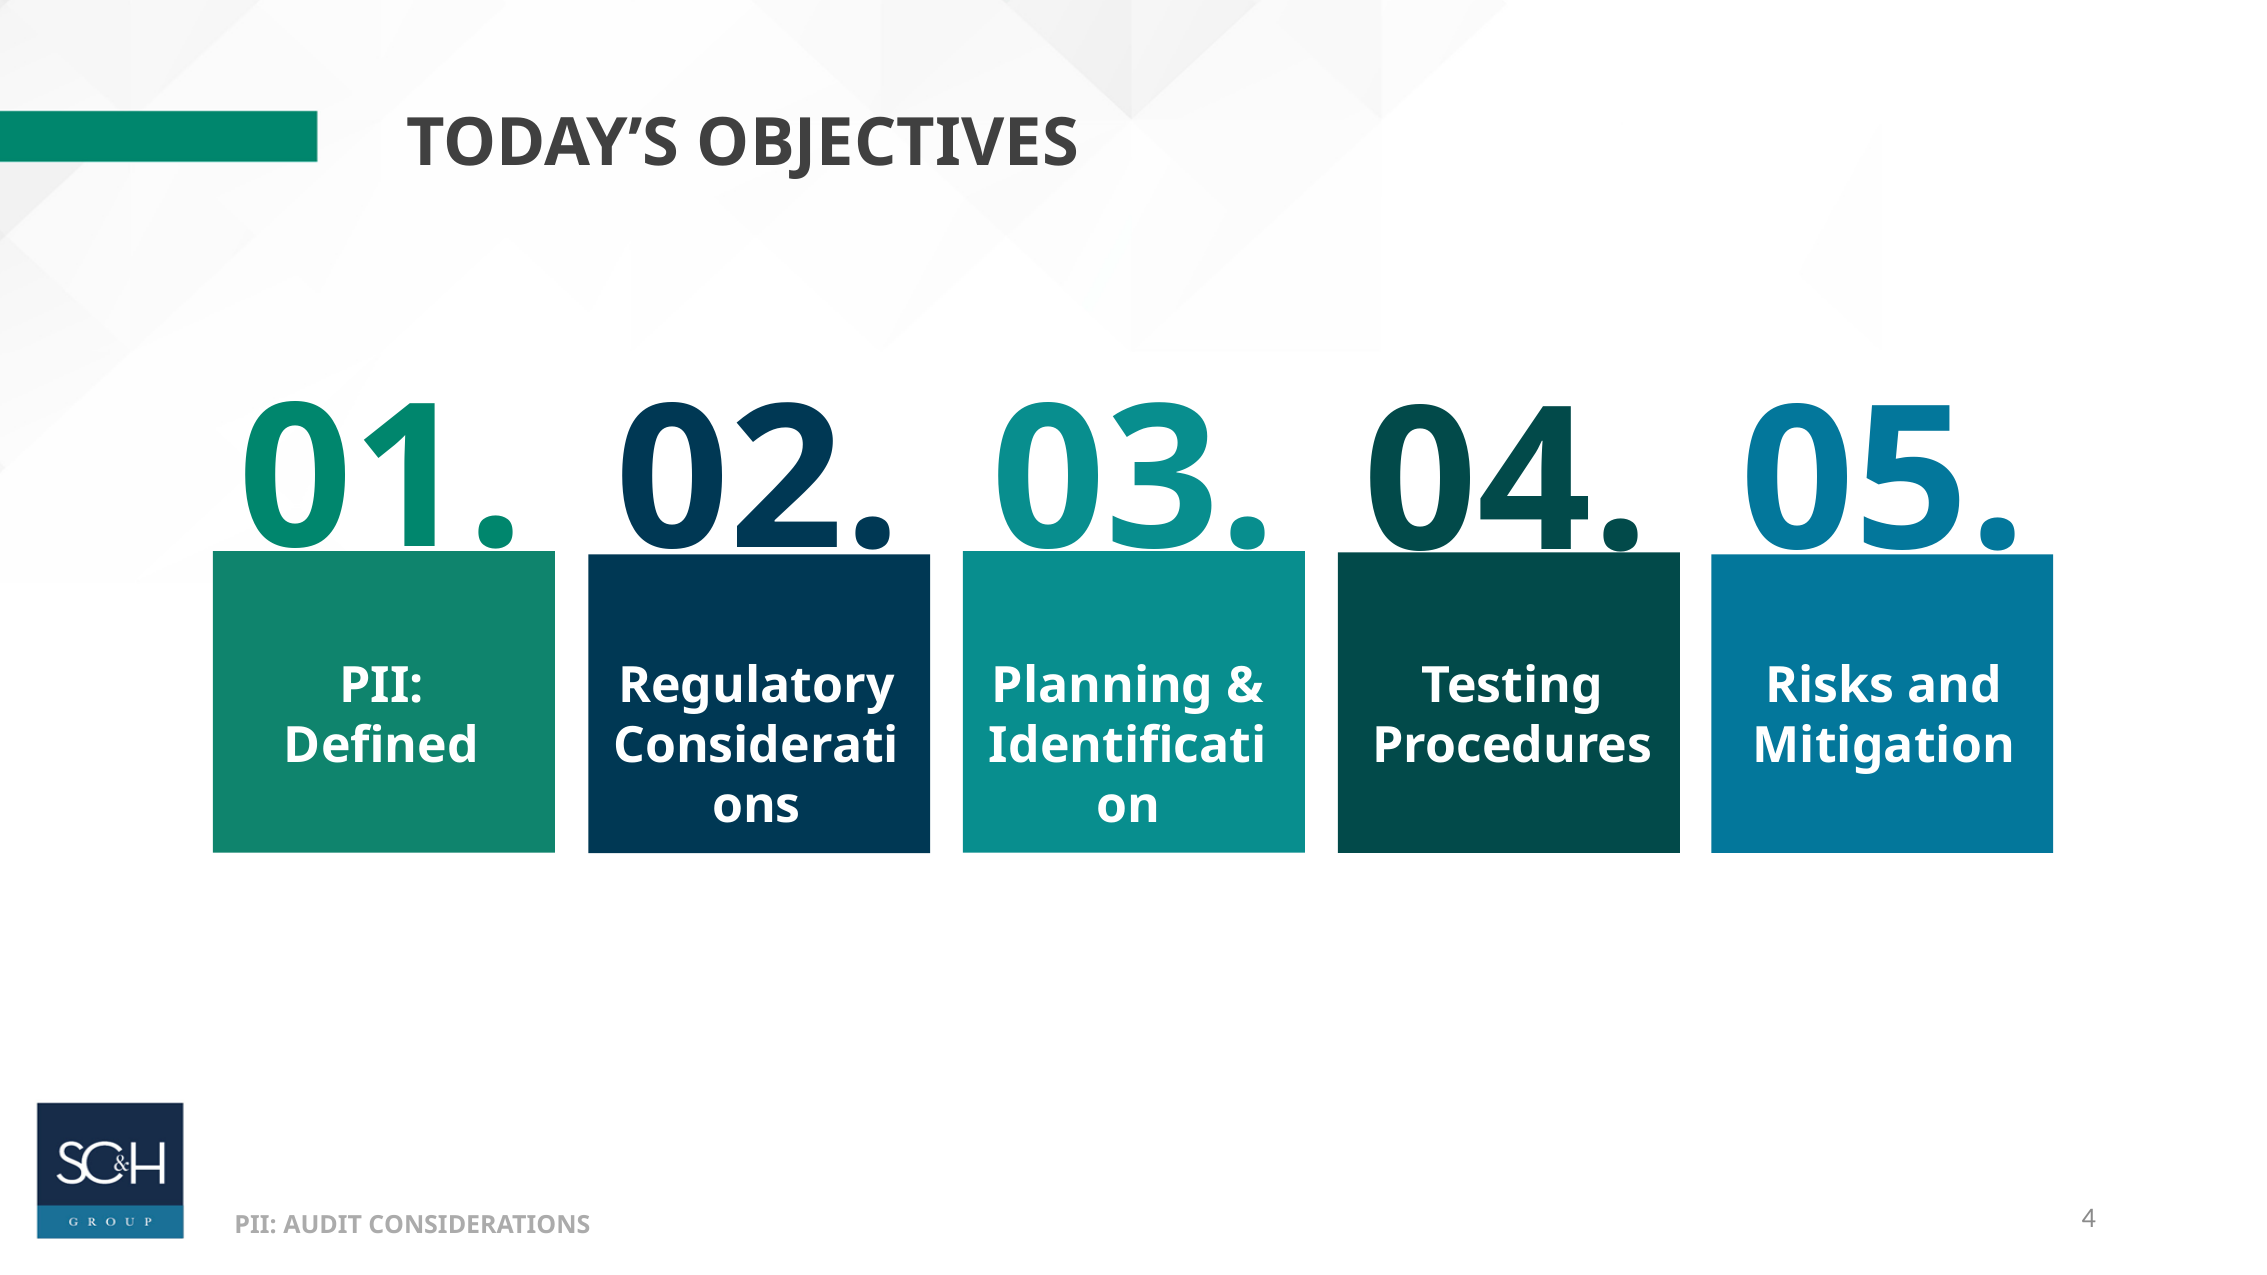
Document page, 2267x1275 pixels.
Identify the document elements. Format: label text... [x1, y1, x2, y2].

text_box 05. [1714, 341, 2053, 596]
text_box Risks and Mitigation [1712, 645, 2055, 781]
text_box [587, 553, 931, 854]
text_box Today’s Objectives [391, 91, 2063, 186]
text_box 04. [1337, 342, 1676, 598]
slide_number PII: AUDIT CONSIDERATIONS [219, 1190, 730, 1258]
text_box 03. [964, 340, 1304, 595]
text_box Testing Procedures [1341, 645, 1684, 781]
picture [0, 0, 2267, 1275]
text_box 02. [589, 339, 928, 595]
text_box [212, 550, 556, 854]
text_box Planning & Identification [962, 645, 1294, 841]
text_box Regulatory Considerations [583, 645, 930, 841]
text_box PII: Defined [212, 645, 551, 781]
text_box 01. [212, 339, 551, 594]
slide_number 4 [1600, 1181, 2111, 1250]
text_box [1337, 551, 1681, 854]
text_box [962, 550, 1306, 854]
text_box [1710, 553, 2054, 854]
